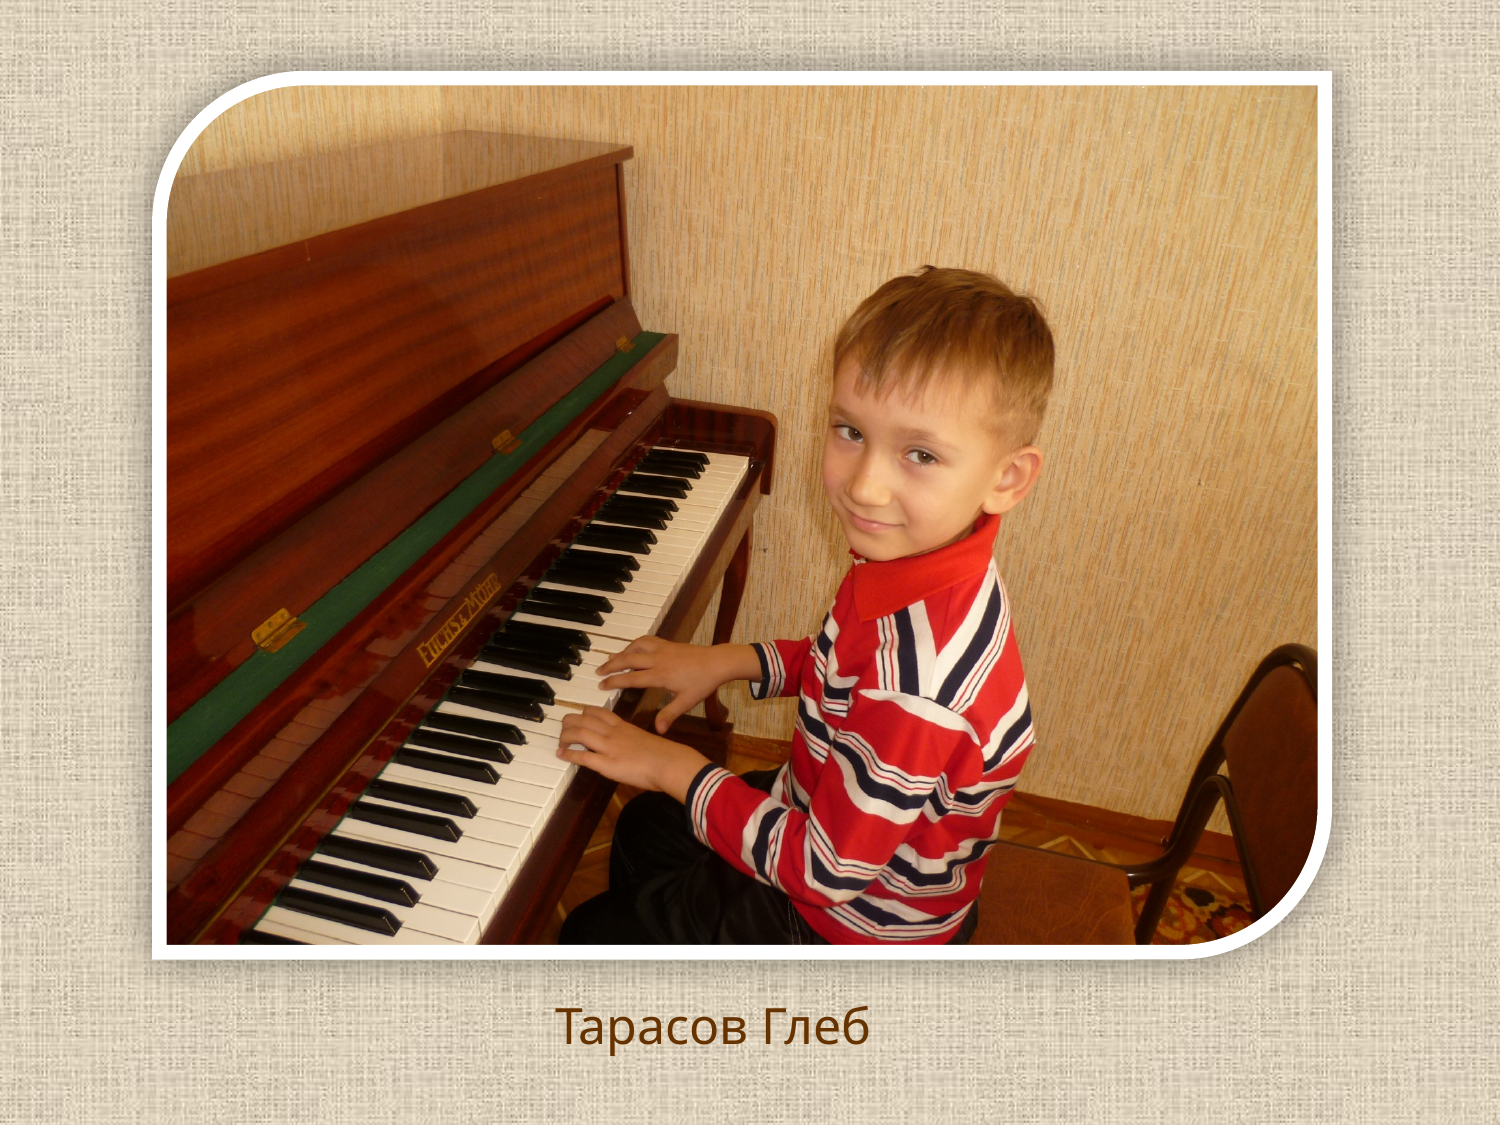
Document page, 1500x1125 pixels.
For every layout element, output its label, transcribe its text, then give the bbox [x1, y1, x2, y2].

text_box Тарасов Глеб [540, 987, 888, 1063]
picture [0, 0, 1500, 1125]
